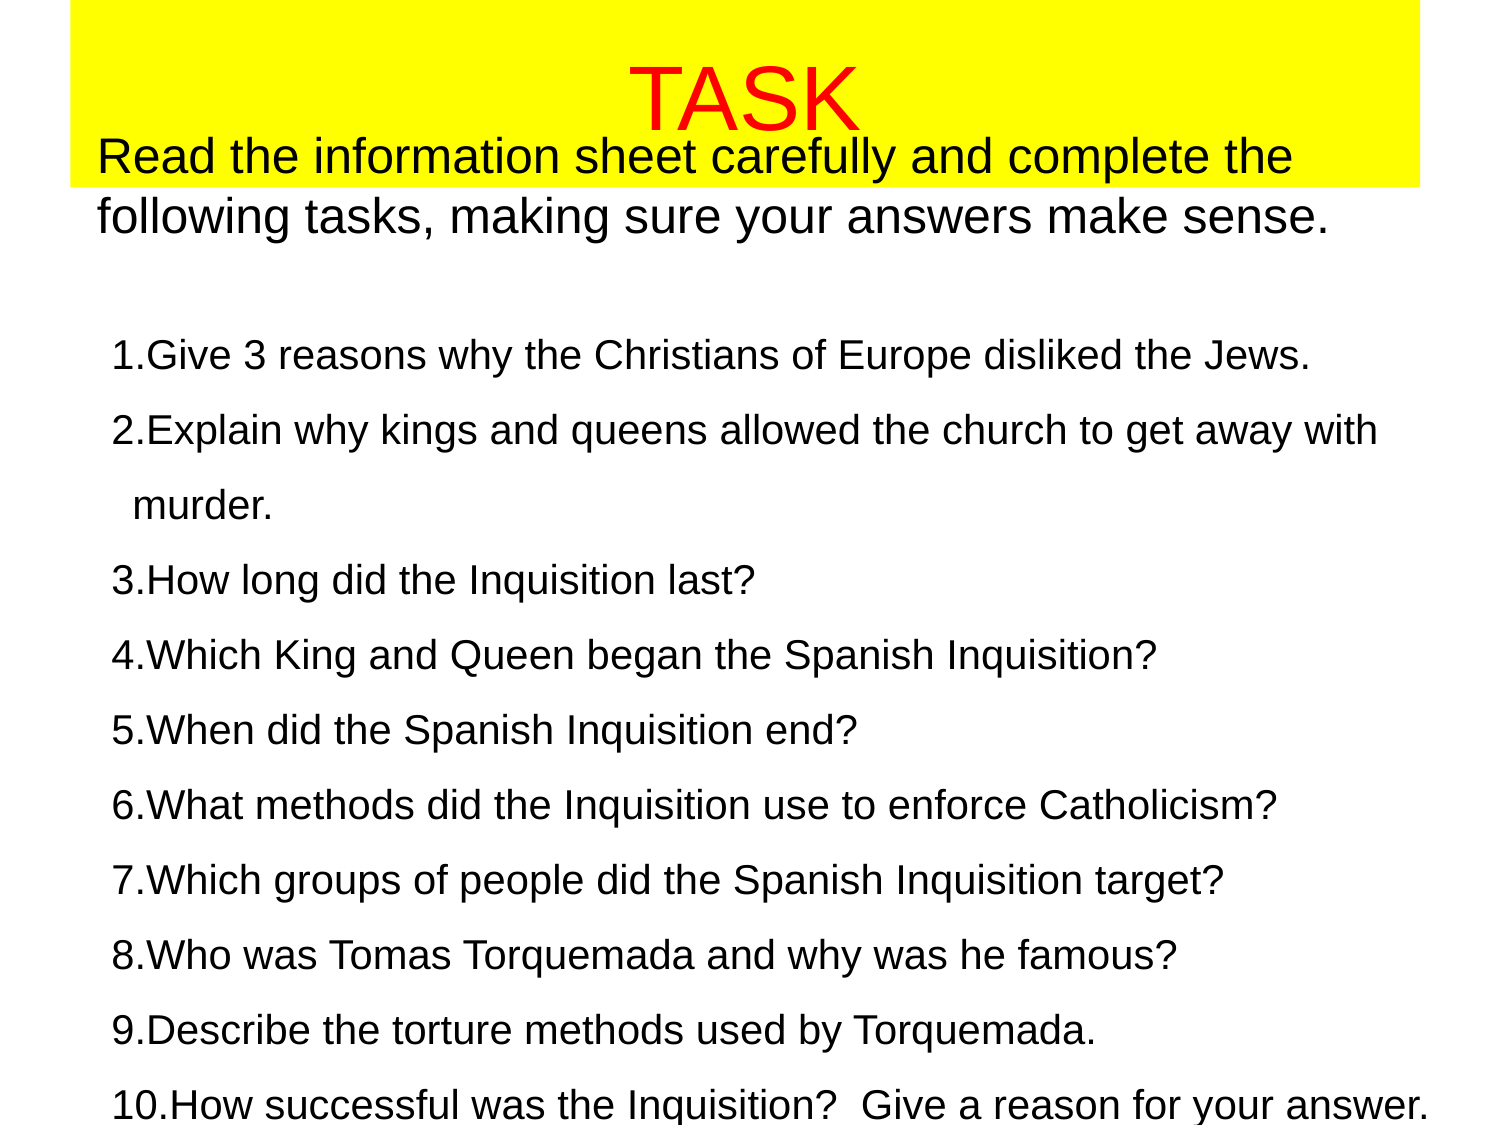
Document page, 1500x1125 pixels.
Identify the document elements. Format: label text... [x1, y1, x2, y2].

text_box Read the information sheet carefully and complete the following tasks, making sure your answers make sense. Give 3 reasons why the Christians of Europe disliked the Jews. Explain why kings and queens allowed the church to get away with murder. How long did the Inquisition last? Which King and Queen began the Spanish Inquisition? When did the Spanish Inquisition end? What methods did the Inquisition use to enforce Catholicism? Which groups of people did the Spanish Inquisition target? Who was Tomas Torquemada and why was he famous? Describe the torture methods used by Torquemada. How successful was the Inquisition? Give a reason for your answer. [82, 115, 1477, 1125]
text_box TASK [70, 0, 1421, 188]
